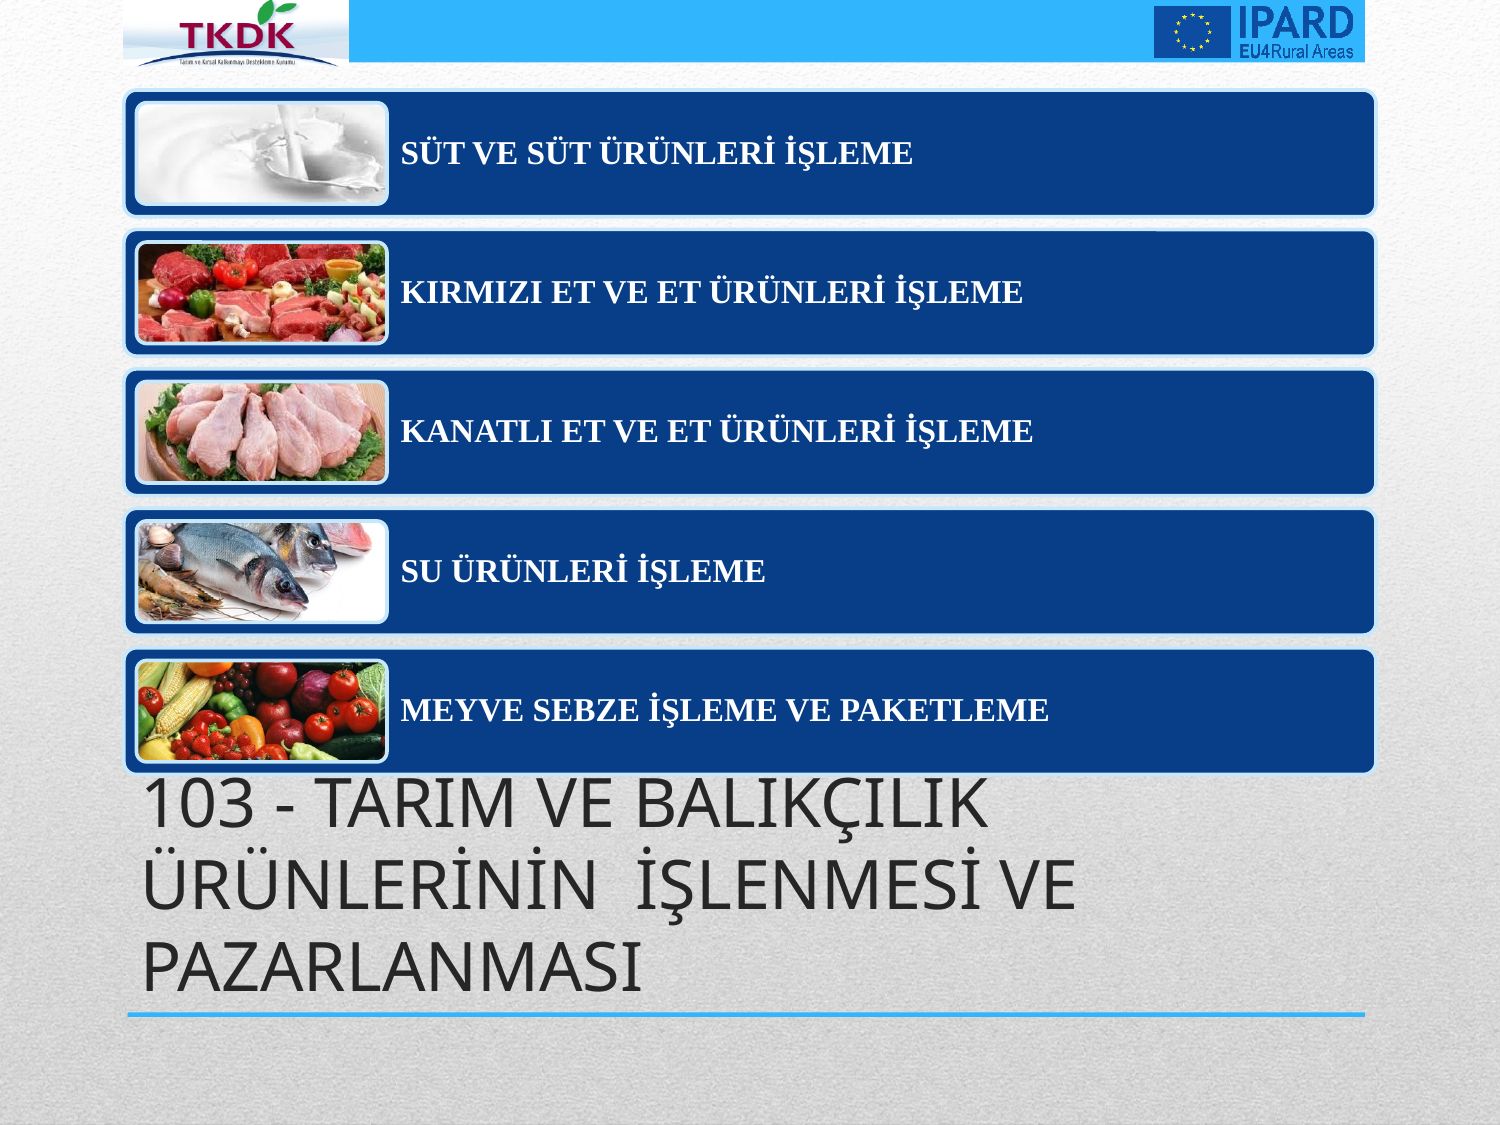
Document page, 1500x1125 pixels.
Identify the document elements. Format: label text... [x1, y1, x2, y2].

picture [123, 0, 350, 68]
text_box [123, 89, 1377, 776]
title 103 - TARIM VE BALIKÇILIK ÜRÜNLERİNİN İŞLENMESİ VE PAZARLANMASI [125, 786, 1365, 1013]
picture [1127, 0, 1377, 79]
